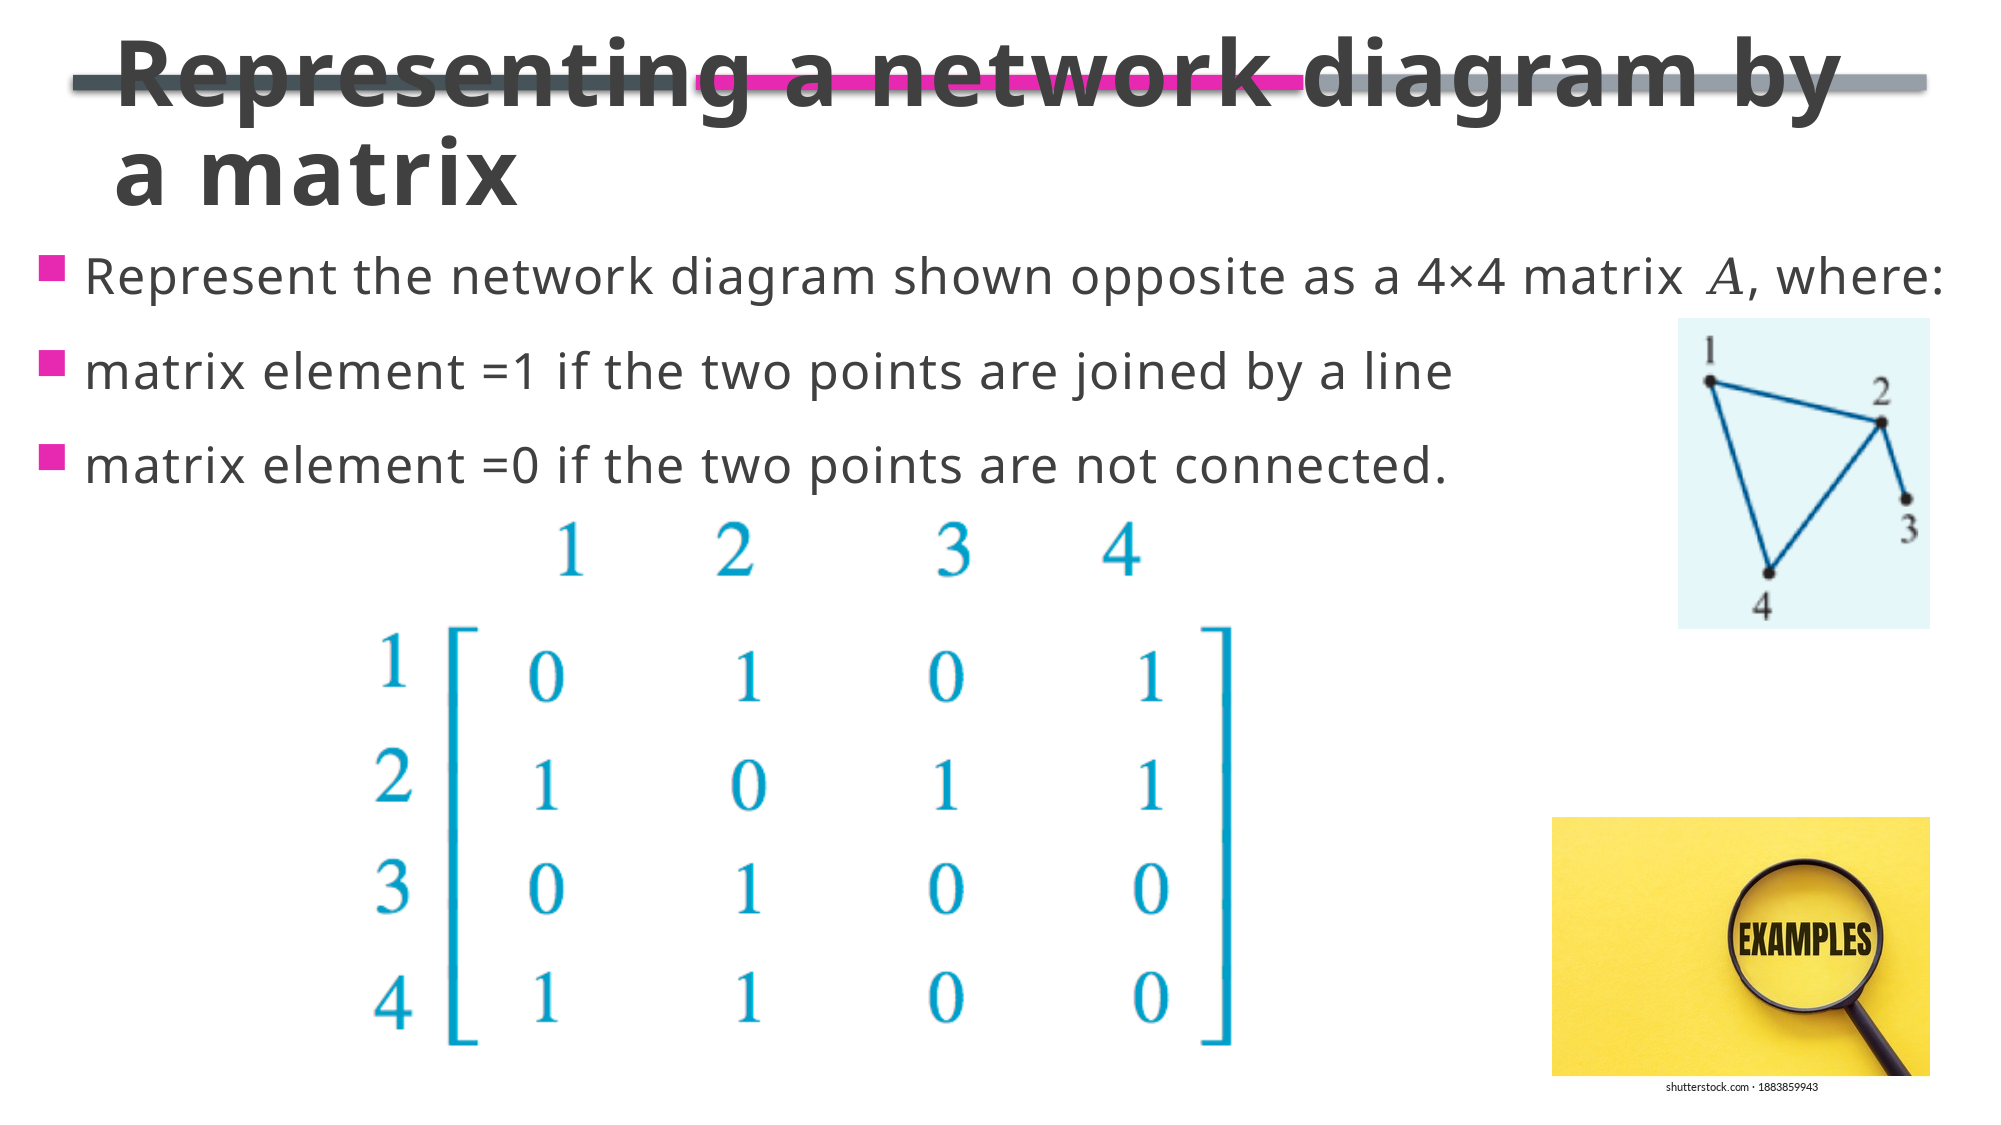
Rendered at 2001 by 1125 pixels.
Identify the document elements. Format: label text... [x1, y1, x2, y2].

title Representing a network diagram by a matrix [95, 45, 1905, 110]
picture [347, 498, 1253, 1072]
list Represent the network diagram shown opposite as a 4×4 matrix 𝐴, where: matrix element =1 if the two points are joined by a line matrix element =0 if the two points are not connected. [16, 110, 1984, 707]
picture [1677, 318, 1930, 629]
picture [1552, 816, 1930, 1096]
